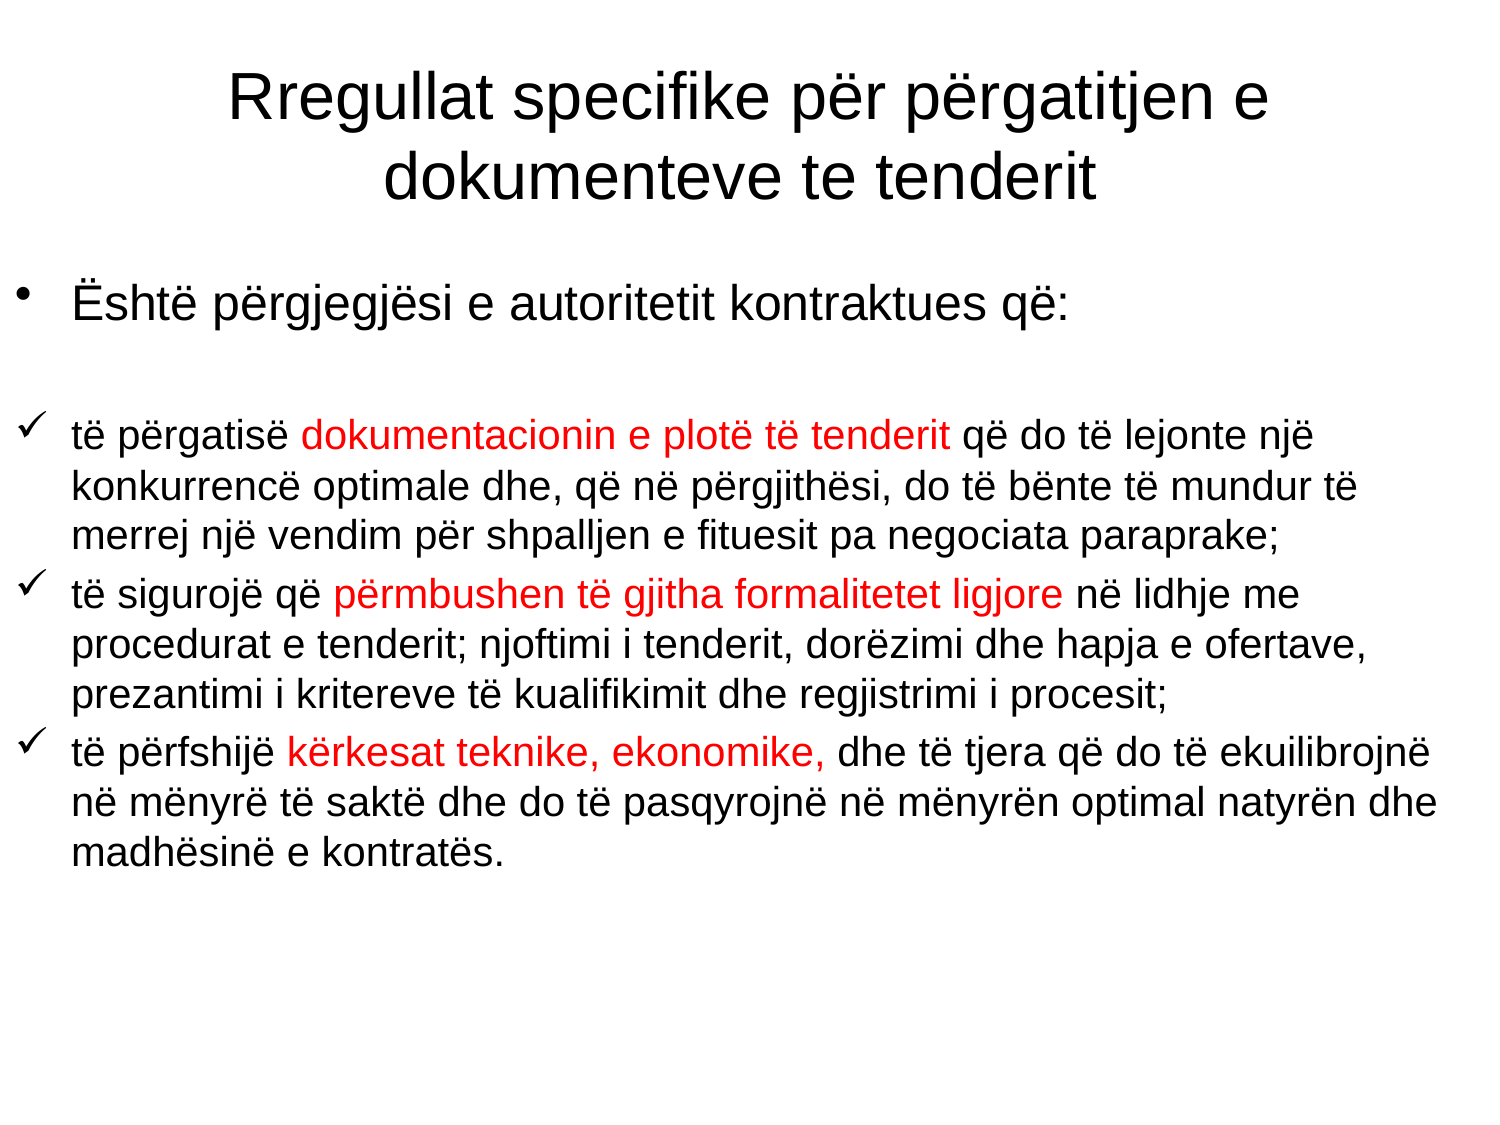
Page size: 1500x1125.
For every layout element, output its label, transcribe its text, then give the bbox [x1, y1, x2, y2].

title Rregullat specifike për përgatitjen e dokumenteve te tenderit [75, 45, 1425, 233]
list Është përgjegjësi e autoritetit kontraktues që: të përgatisë dokumentacionin e plotë të tenderit që do të lejonte një konkurrencë optimale dhe, që në përgjithësi, do të bënte të mundur të merrej një vendim për shpalljen e fituesit pa negociata paraprake; të sigurojë që përmbushen të gjitha formalitetet ligjore në lidhje me procedurat e tenderit; njoftimi i tenderit, dorëzimi dhe hapja e ofertave, prezantimi i kritereve të kualifikimit dhe regjistrimi i procesit; të përfshijë kërkesat teknike, ekonomike, dhe të tjera që do të ekuilibrojnë në mënyrë të saktë dhe do të pasqyrojnë në mënyrën optimal natyrën dhe madhësinë e kontratës. [0, 262, 1500, 1005]
